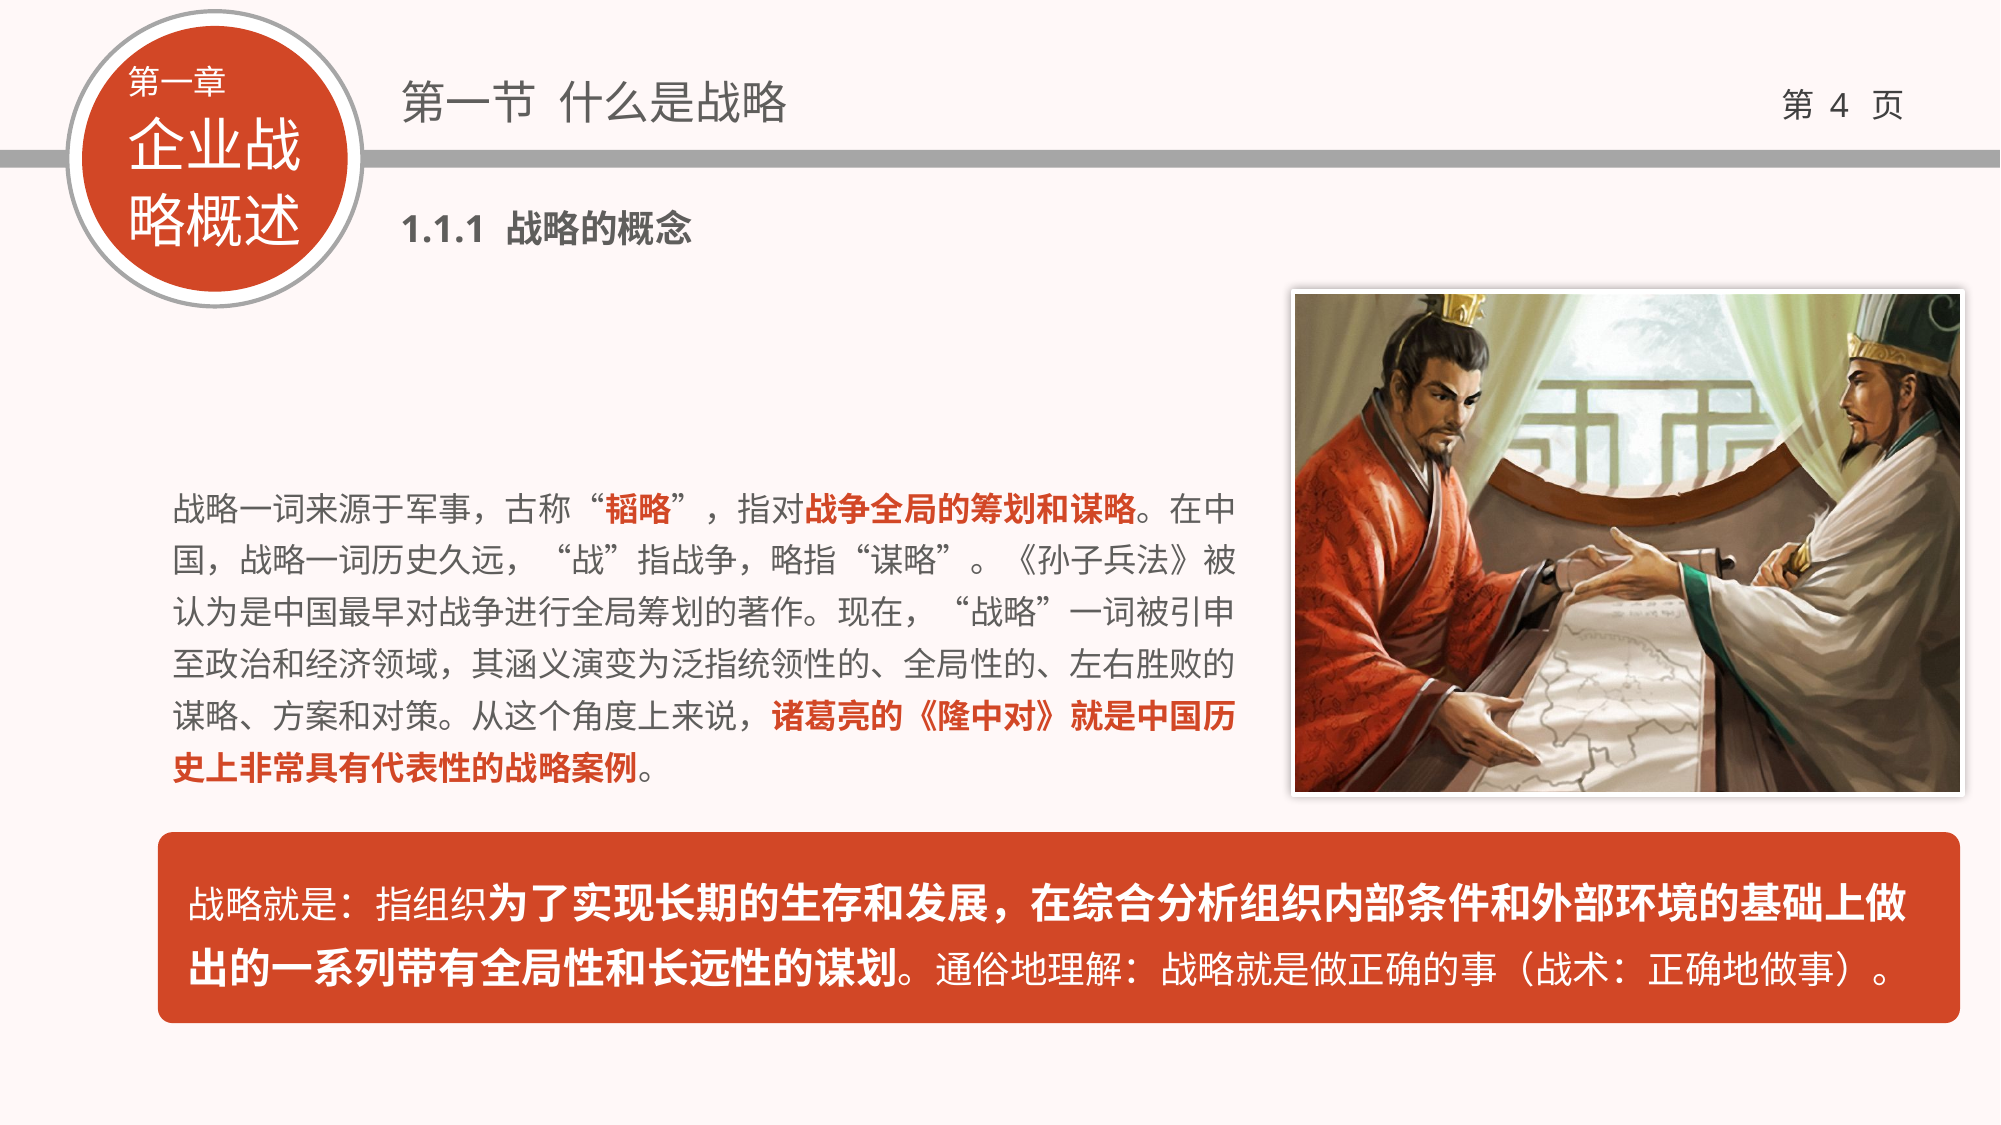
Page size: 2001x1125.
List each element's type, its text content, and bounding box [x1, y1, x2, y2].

text_box 战略就是：指组织为了实现长期的生存和发展，在综合分析组织内部条件和外部环境的基础上做出的一系列带有全局性和长远性的谋划。通俗地理解：战略就是做正确的事（战术：正确地做事）。 [173, 854, 1948, 1000]
text_box 战略一词来源于军事，古称“韬略”，指对战争全局的筹划和谋略。在中国，战略一词历史久远，“战”指战争，略指“谋略”。《孙子兵法》被认为是中国最早对战争进行全局筹划的著作。现在，“战略”一词被引申至政治和经济领域，其涵义演变为泛指统领性的、全局性的、左右胜败的谋略、方案和对策。从这个角度上来说，诸葛亮的《隆中对》就是中国历史上非常具有代表性的战略案例。 [157, 468, 1272, 795]
text_box 1.1.1 战略的概念 [385, 184, 989, 258]
text_box [155, 829, 1963, 1026]
text_box 第一节 什么是战略 [385, 66, 1201, 137]
picture [1294, 293, 1961, 793]
